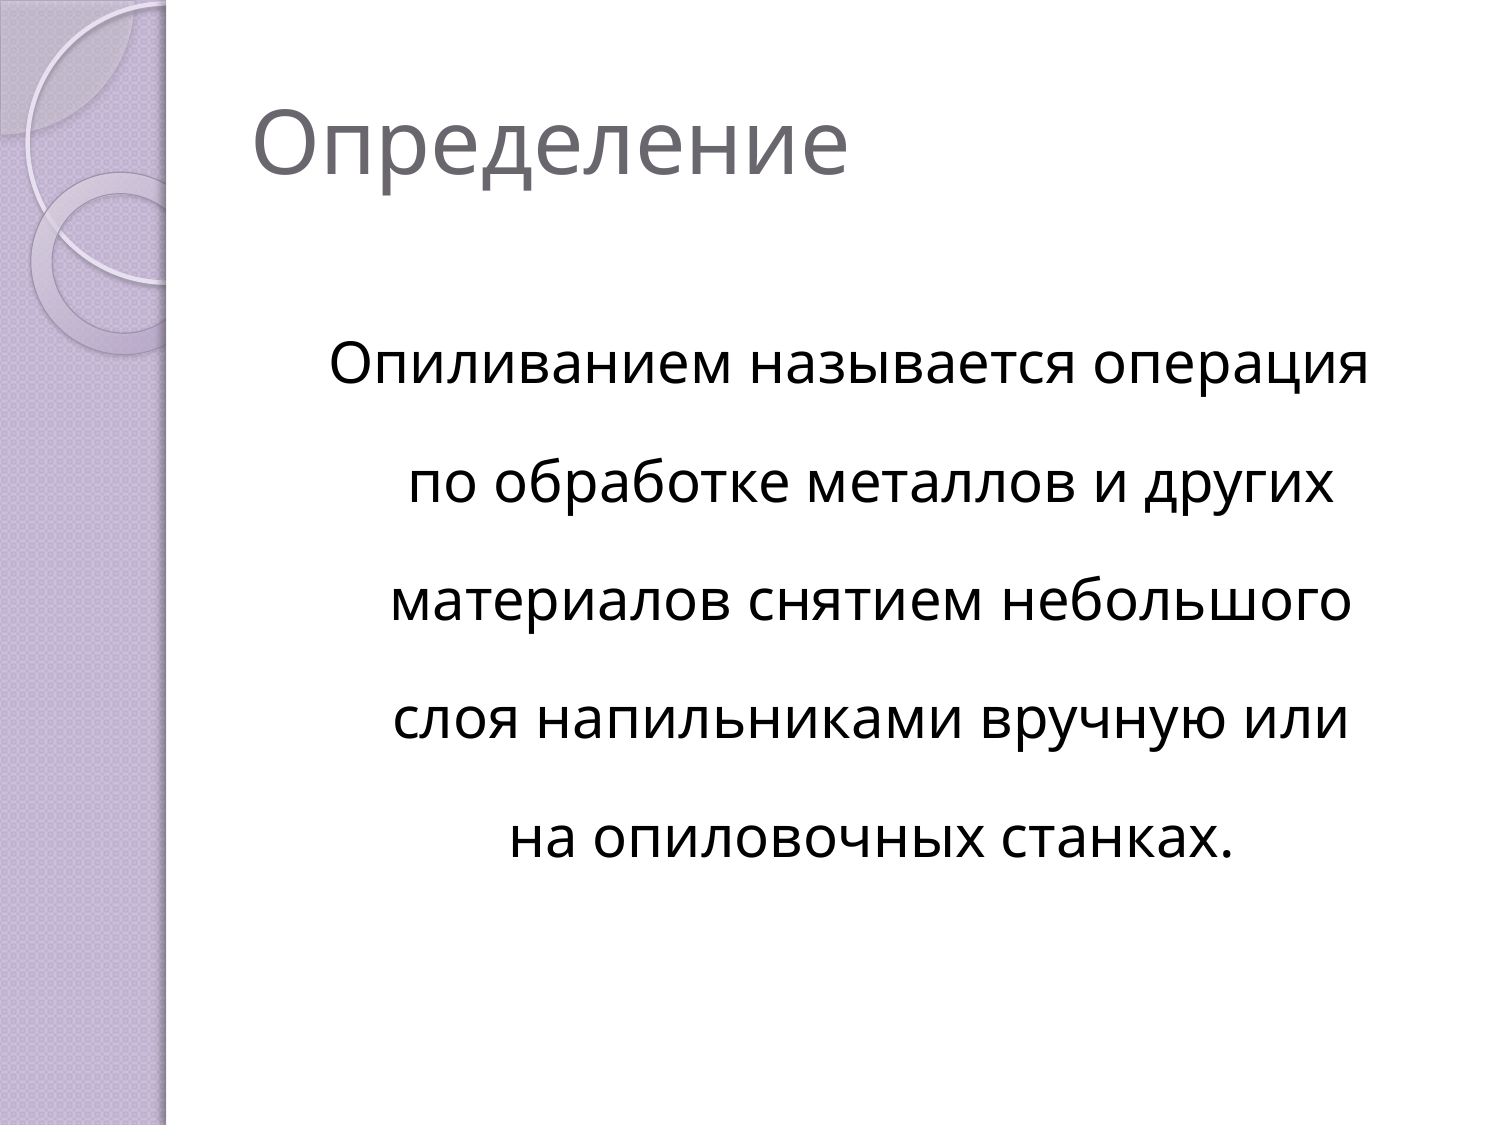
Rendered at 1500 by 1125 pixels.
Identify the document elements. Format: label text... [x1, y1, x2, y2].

title Определение [235, 45, 1466, 233]
list Опиливанием называется операция по обработке металлов и других материалов снятием небольшого слоя напильниками вручную или на опиловочных станках. [281, 269, 1407, 961]
